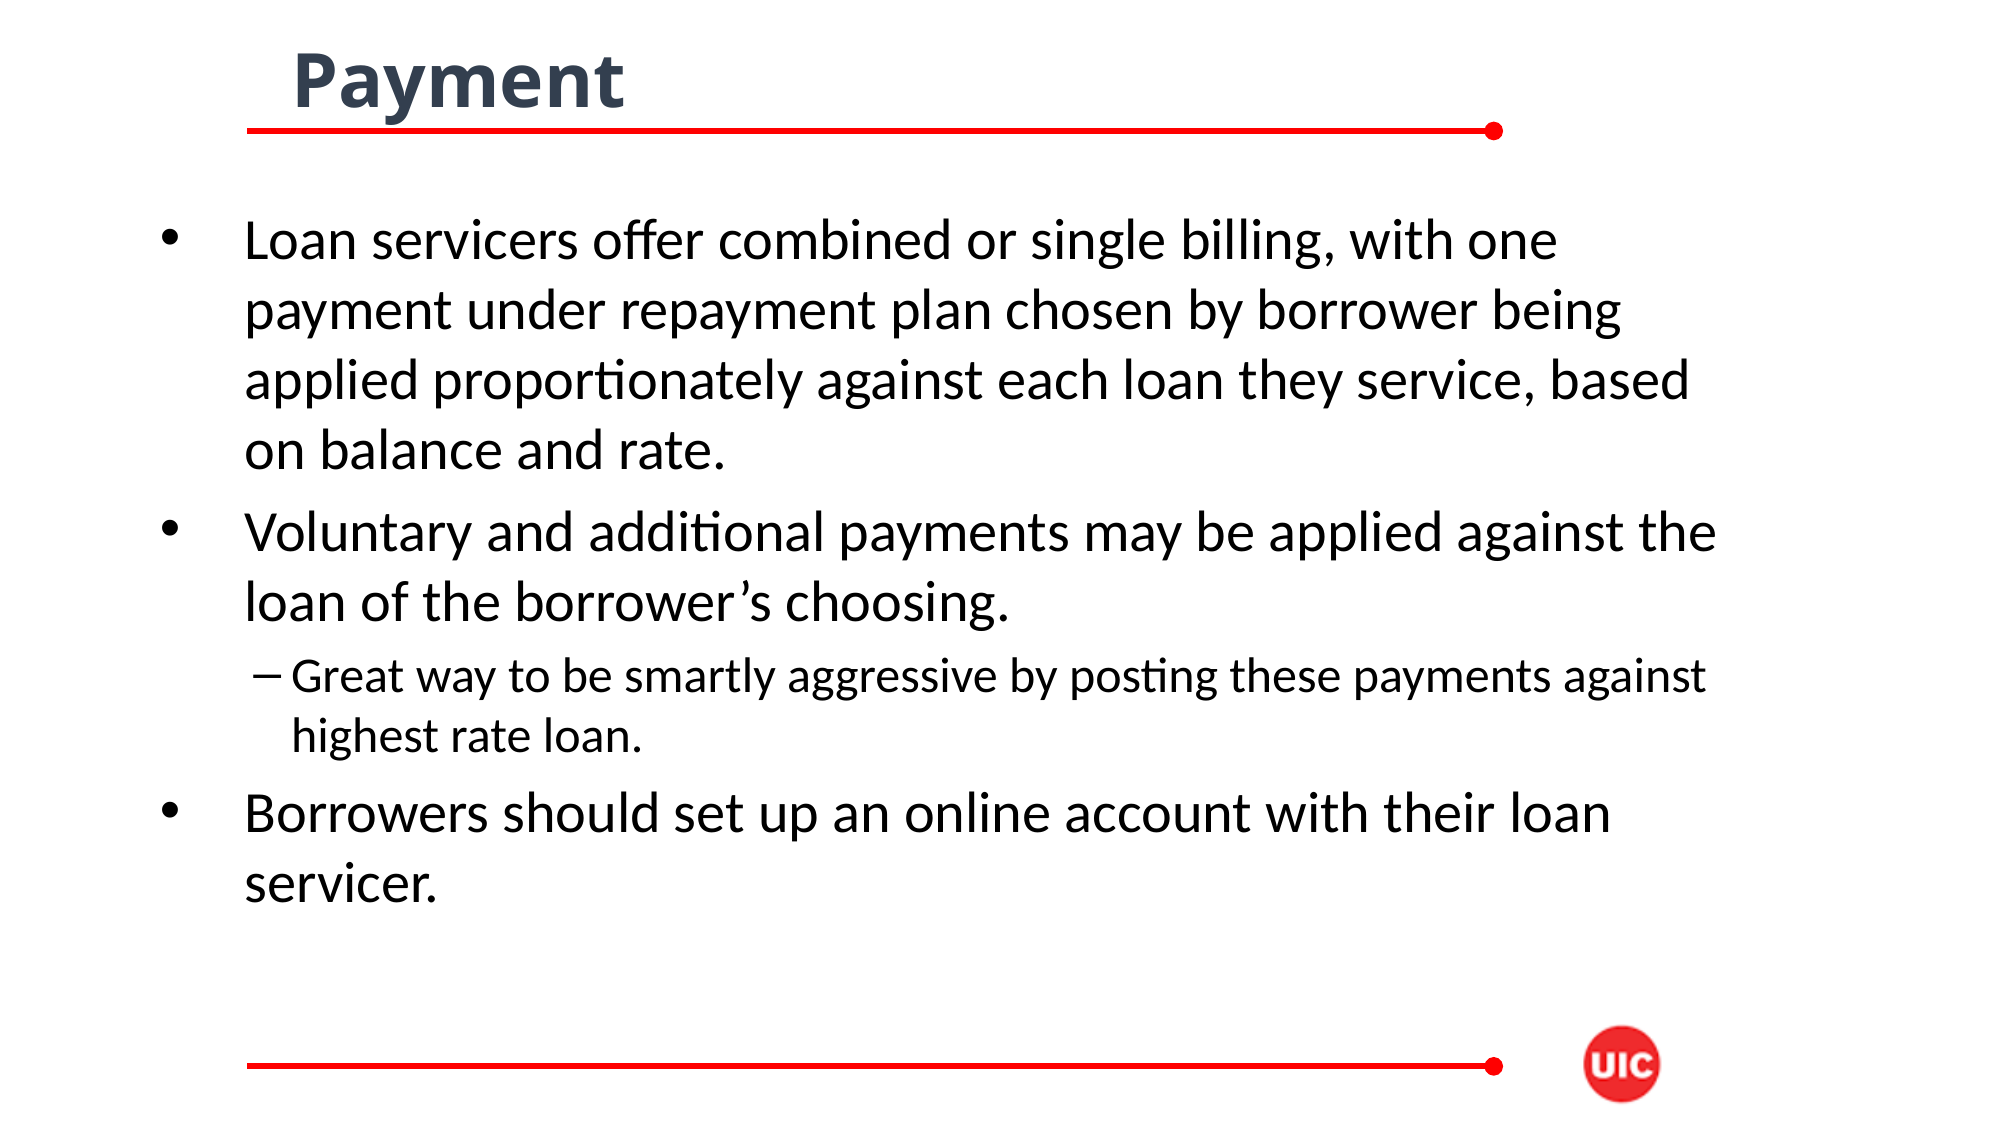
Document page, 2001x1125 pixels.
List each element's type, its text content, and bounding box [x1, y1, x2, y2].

text_box Payment [276, 24, 1577, 130]
picture [1583, 1023, 1668, 1110]
text_box Loan servicers offer combined or single billing, with one payment under repayment plan chosen by borrower being applied proportionately against each loan they service, based on balance and rate. Voluntary and additional payments may be applied against the loan of the borrower’s choosing. Great way to be smartly aggressive by posting these payments against highest rate loan. Borrowers should set up an online account with their loan servicer. [145, 193, 1762, 1039]
